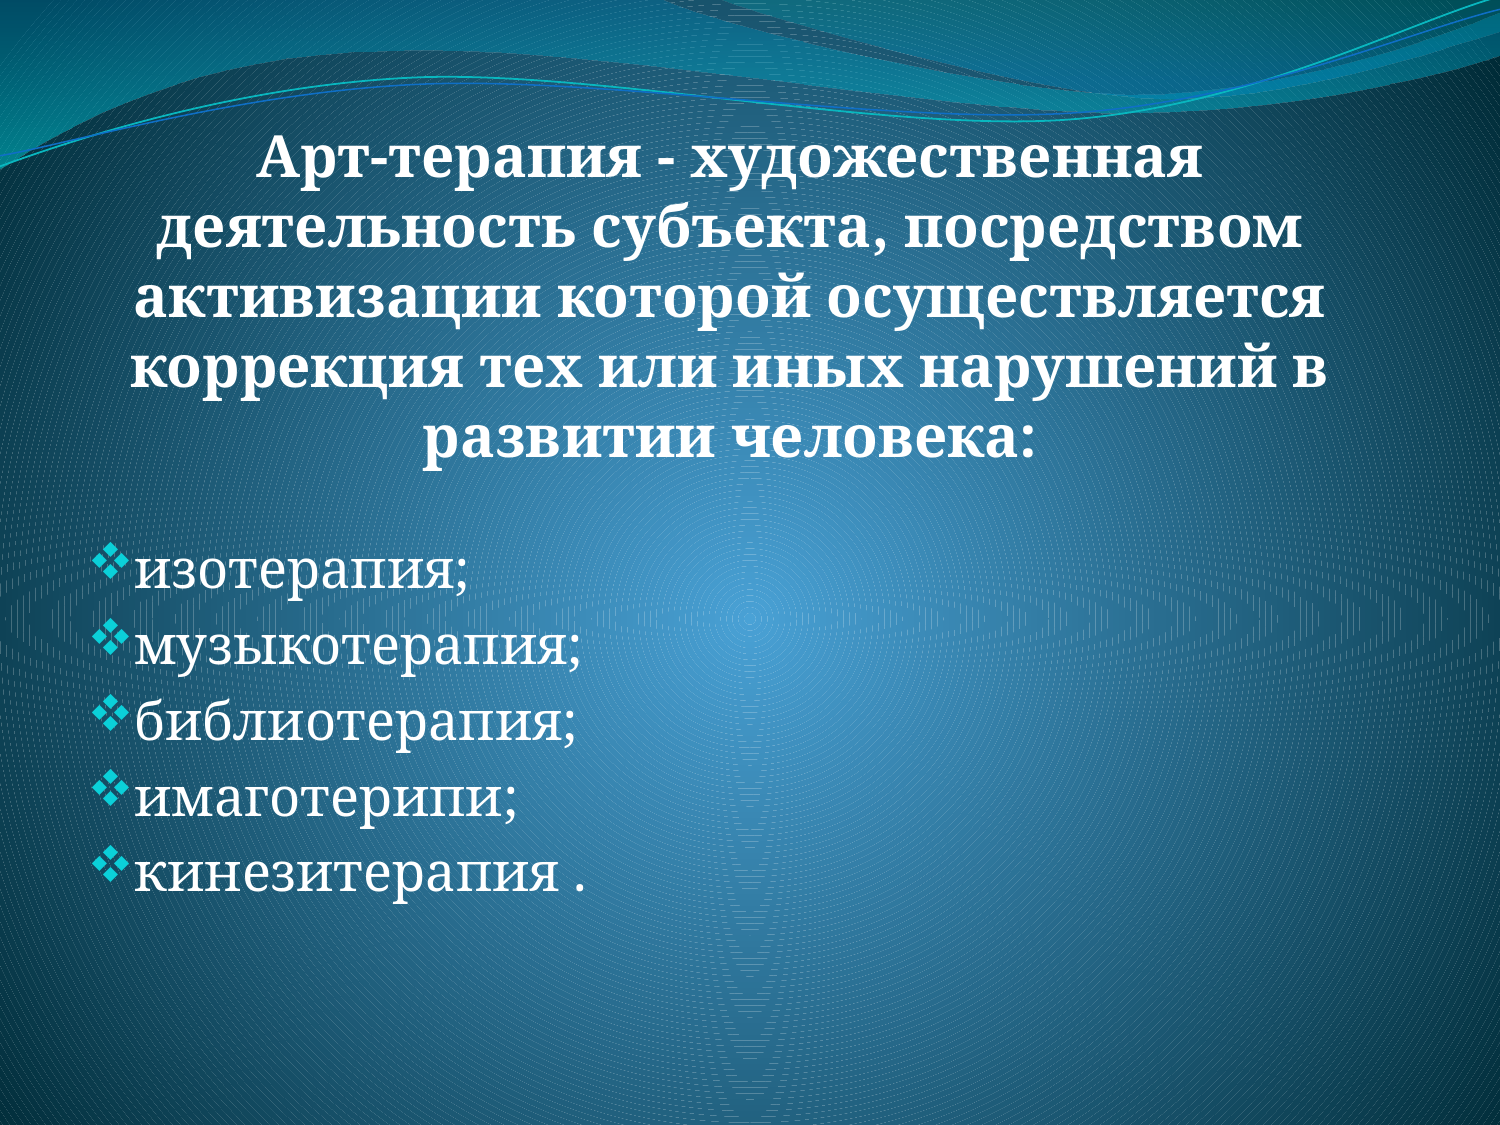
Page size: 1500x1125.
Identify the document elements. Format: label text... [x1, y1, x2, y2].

subtitle изотерапия; музыкотерапия; библиотерапия; имаготерипи; кинезитерапия . [87, 527, 1376, 1020]
title Арт-терапия - художественная деятельность субъекта, посредством активизации которой осуществляется коррекция тех или иных нарушений в развитии человека: [87, 35, 1376, 527]
